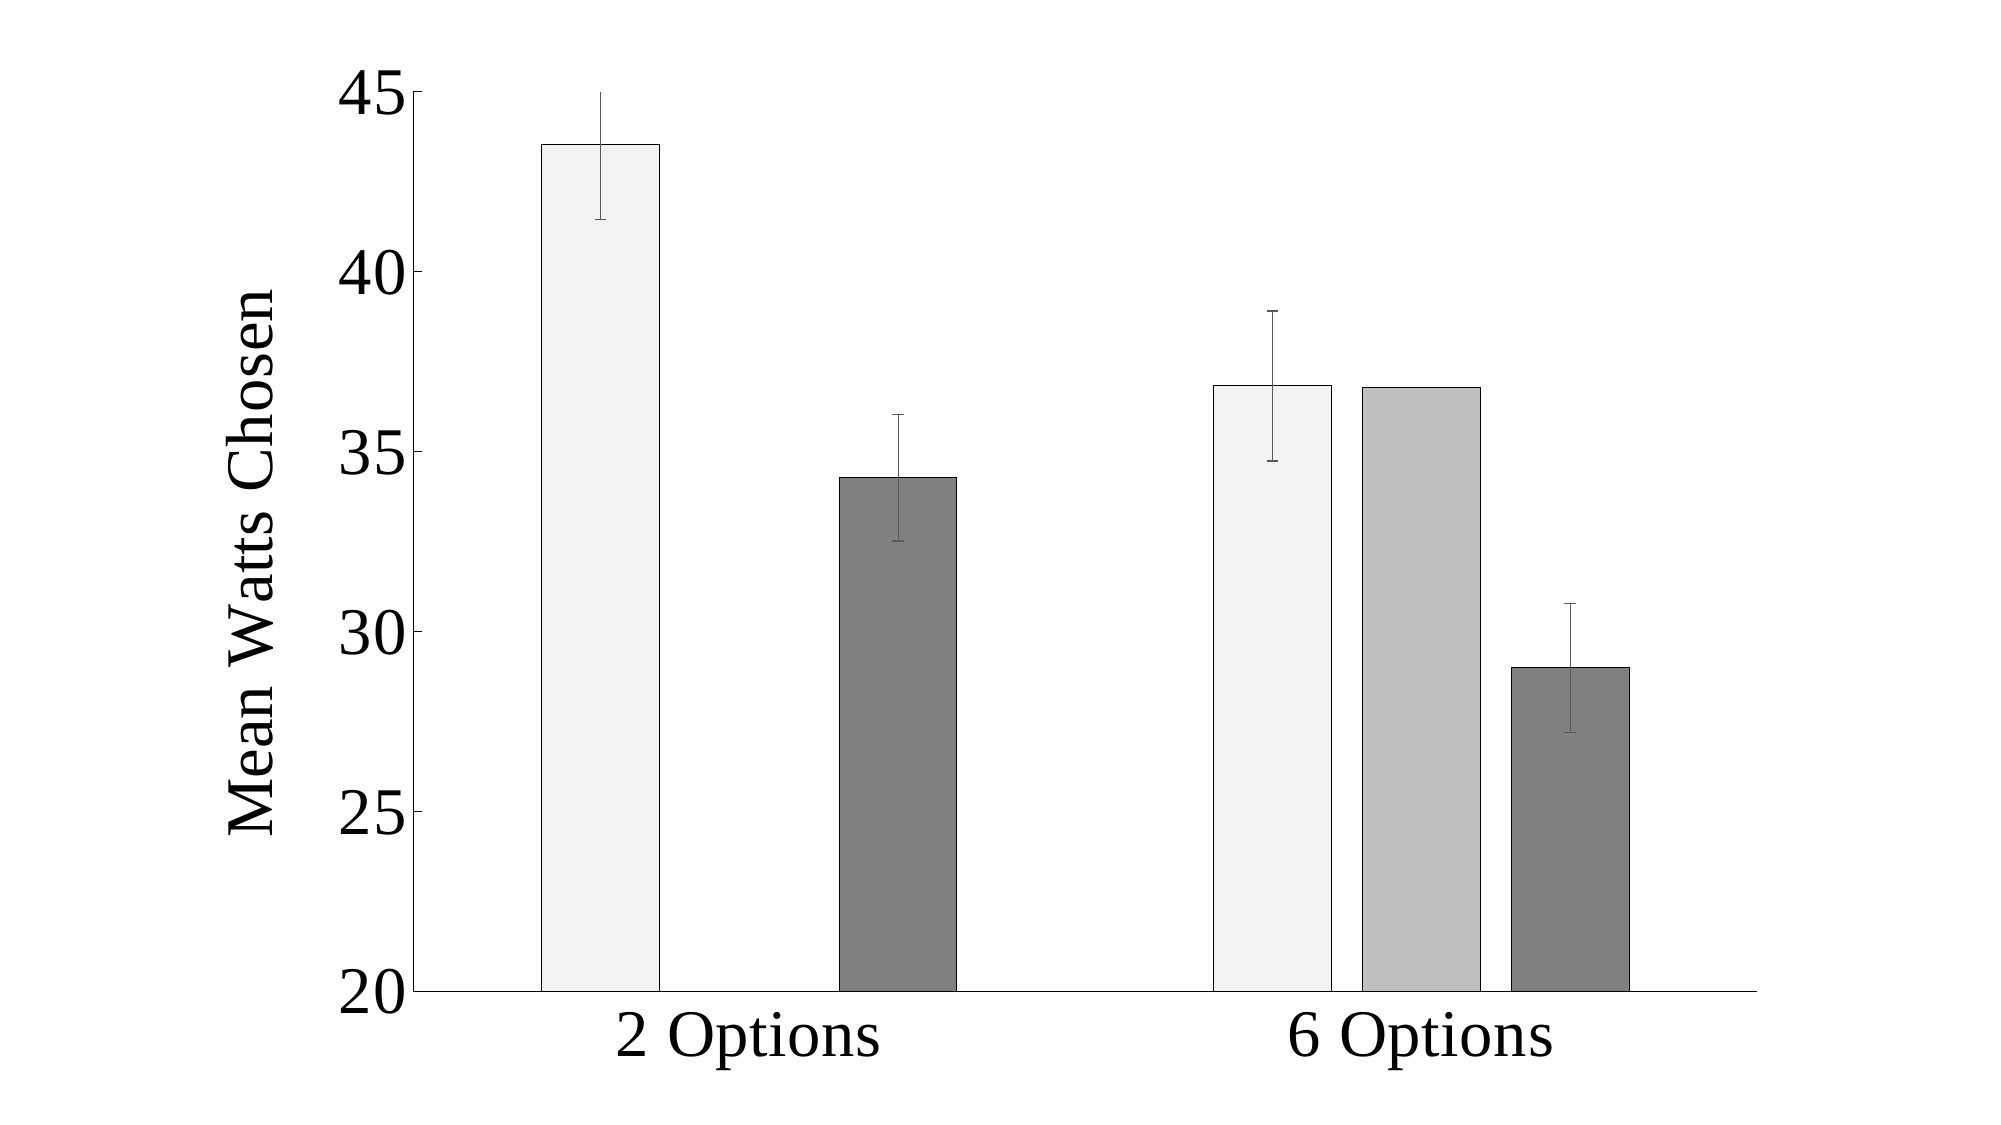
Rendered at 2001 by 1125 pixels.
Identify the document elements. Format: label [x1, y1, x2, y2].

chart [165, 33, 1790, 1092]
